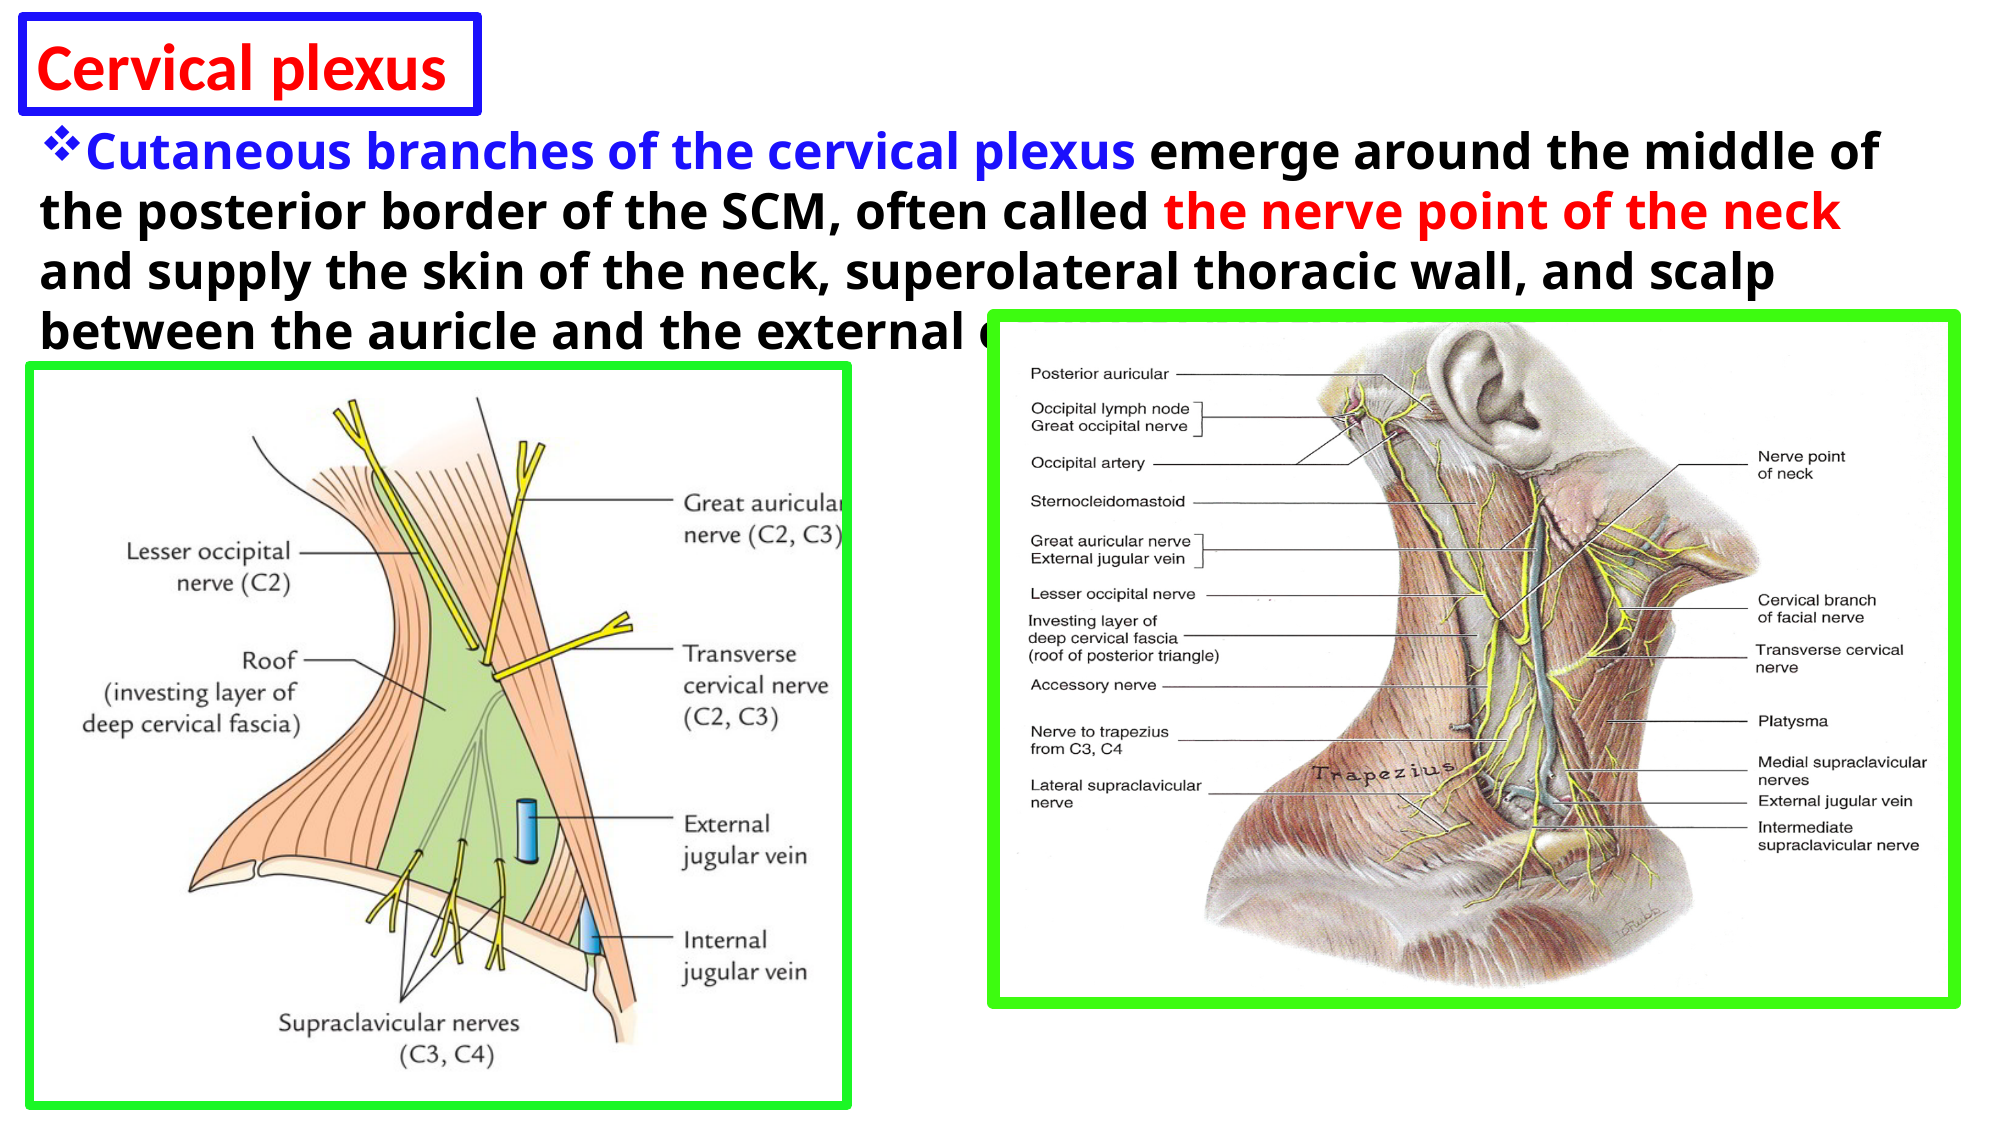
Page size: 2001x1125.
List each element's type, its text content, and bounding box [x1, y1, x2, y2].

text_box Cutaneous branches of the cervical plexus emerge around the middle of the posterior border of the SCM, often called the nerve point of the neck and supply the skin of the neck, superolateral thoracic wall, and scalp between the auricle and the external occipital protuberance [24, 112, 1982, 368]
text_box Cervical plexus [22, 16, 478, 112]
picture [999, 321, 1949, 997]
picture [33, 369, 843, 1101]
